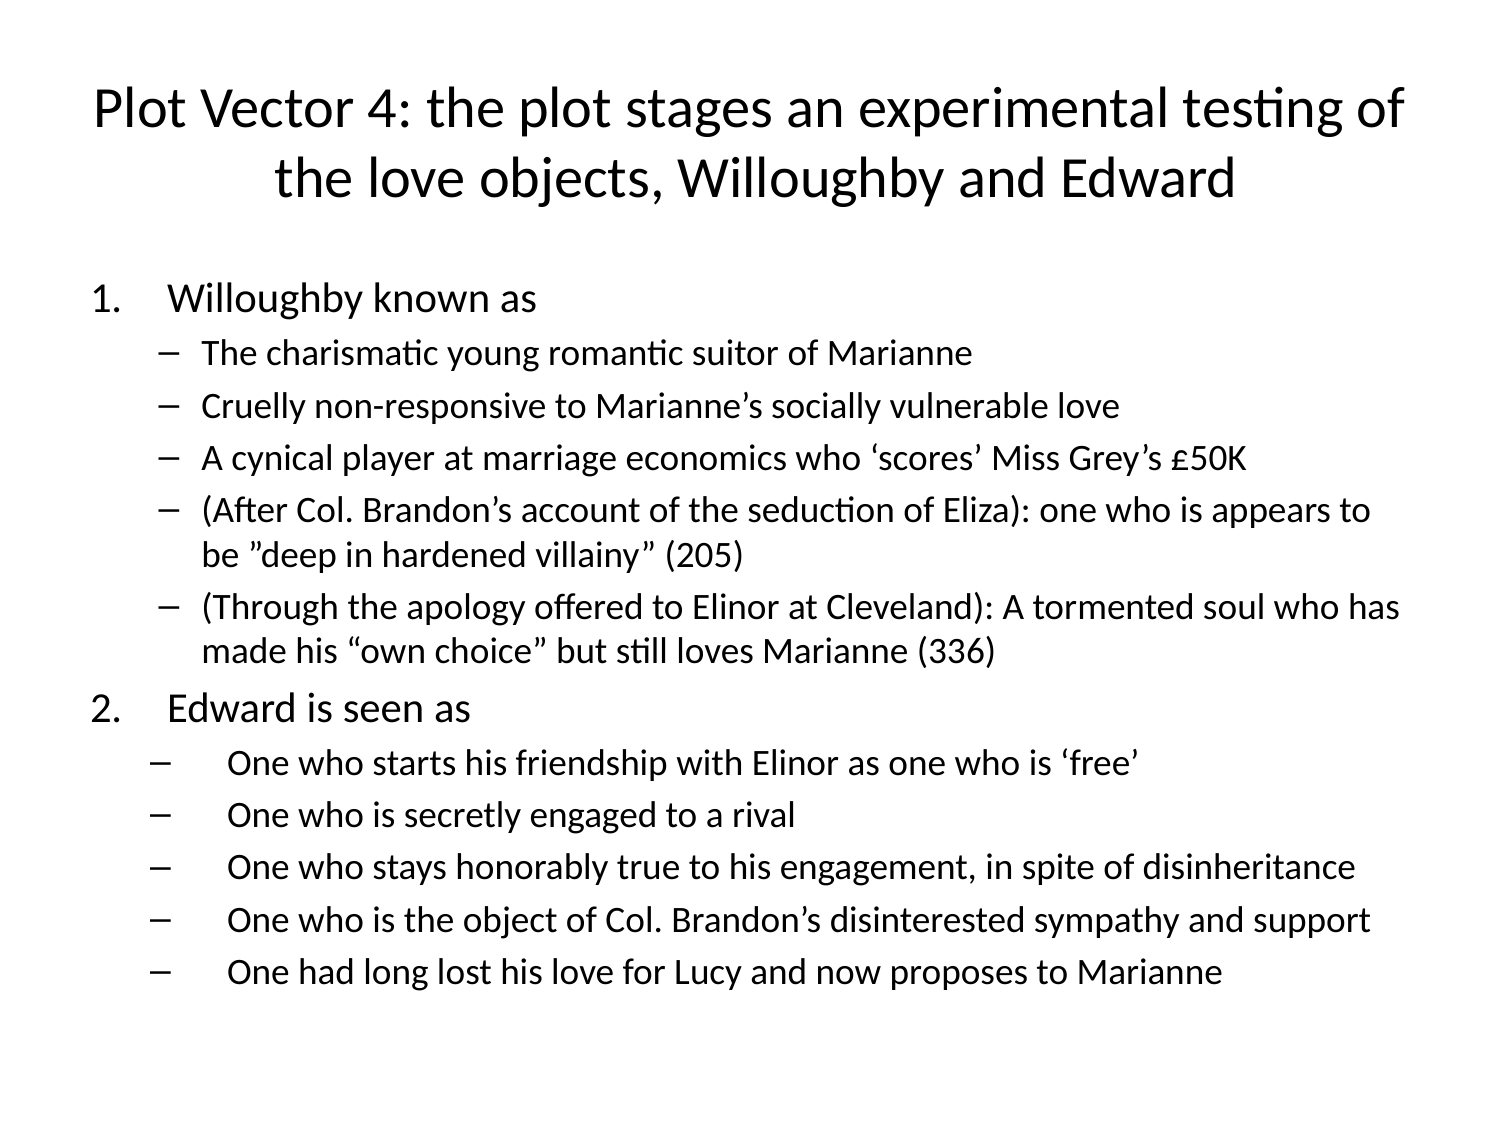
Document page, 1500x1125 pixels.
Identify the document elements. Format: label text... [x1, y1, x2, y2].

list Willoughby known as The charismatic young romantic suitor of Marianne Cruelly non-responsive to Marianne’s socially vulnerable love A cynical player at marriage economics who ‘scores’ Miss Grey’s £50K (After Col. Brandon’s account of the seduction of Eliza): one who is appears to be ”deep in hardened villainy” (205) (Through the apology offered to Elinor at Cleveland): A tormented soul who has made his “own choice” but still loves Marianne (336) Edward is seen as One who starts his friendship with Elinor as one who is ‘free’ One who is secretly engaged to a rival One who stays honorably true to his engagement, in spite of disinheritance One who is the object of Col. Brandon’s disinterested sympathy and support One had long lost his love for Lucy and now proposes to Marianne [75, 262, 1425, 1072]
title Plot Vector 4: the plot stages an experimental testing of the love objects, Willoughby and Edward [75, 45, 1425, 233]
